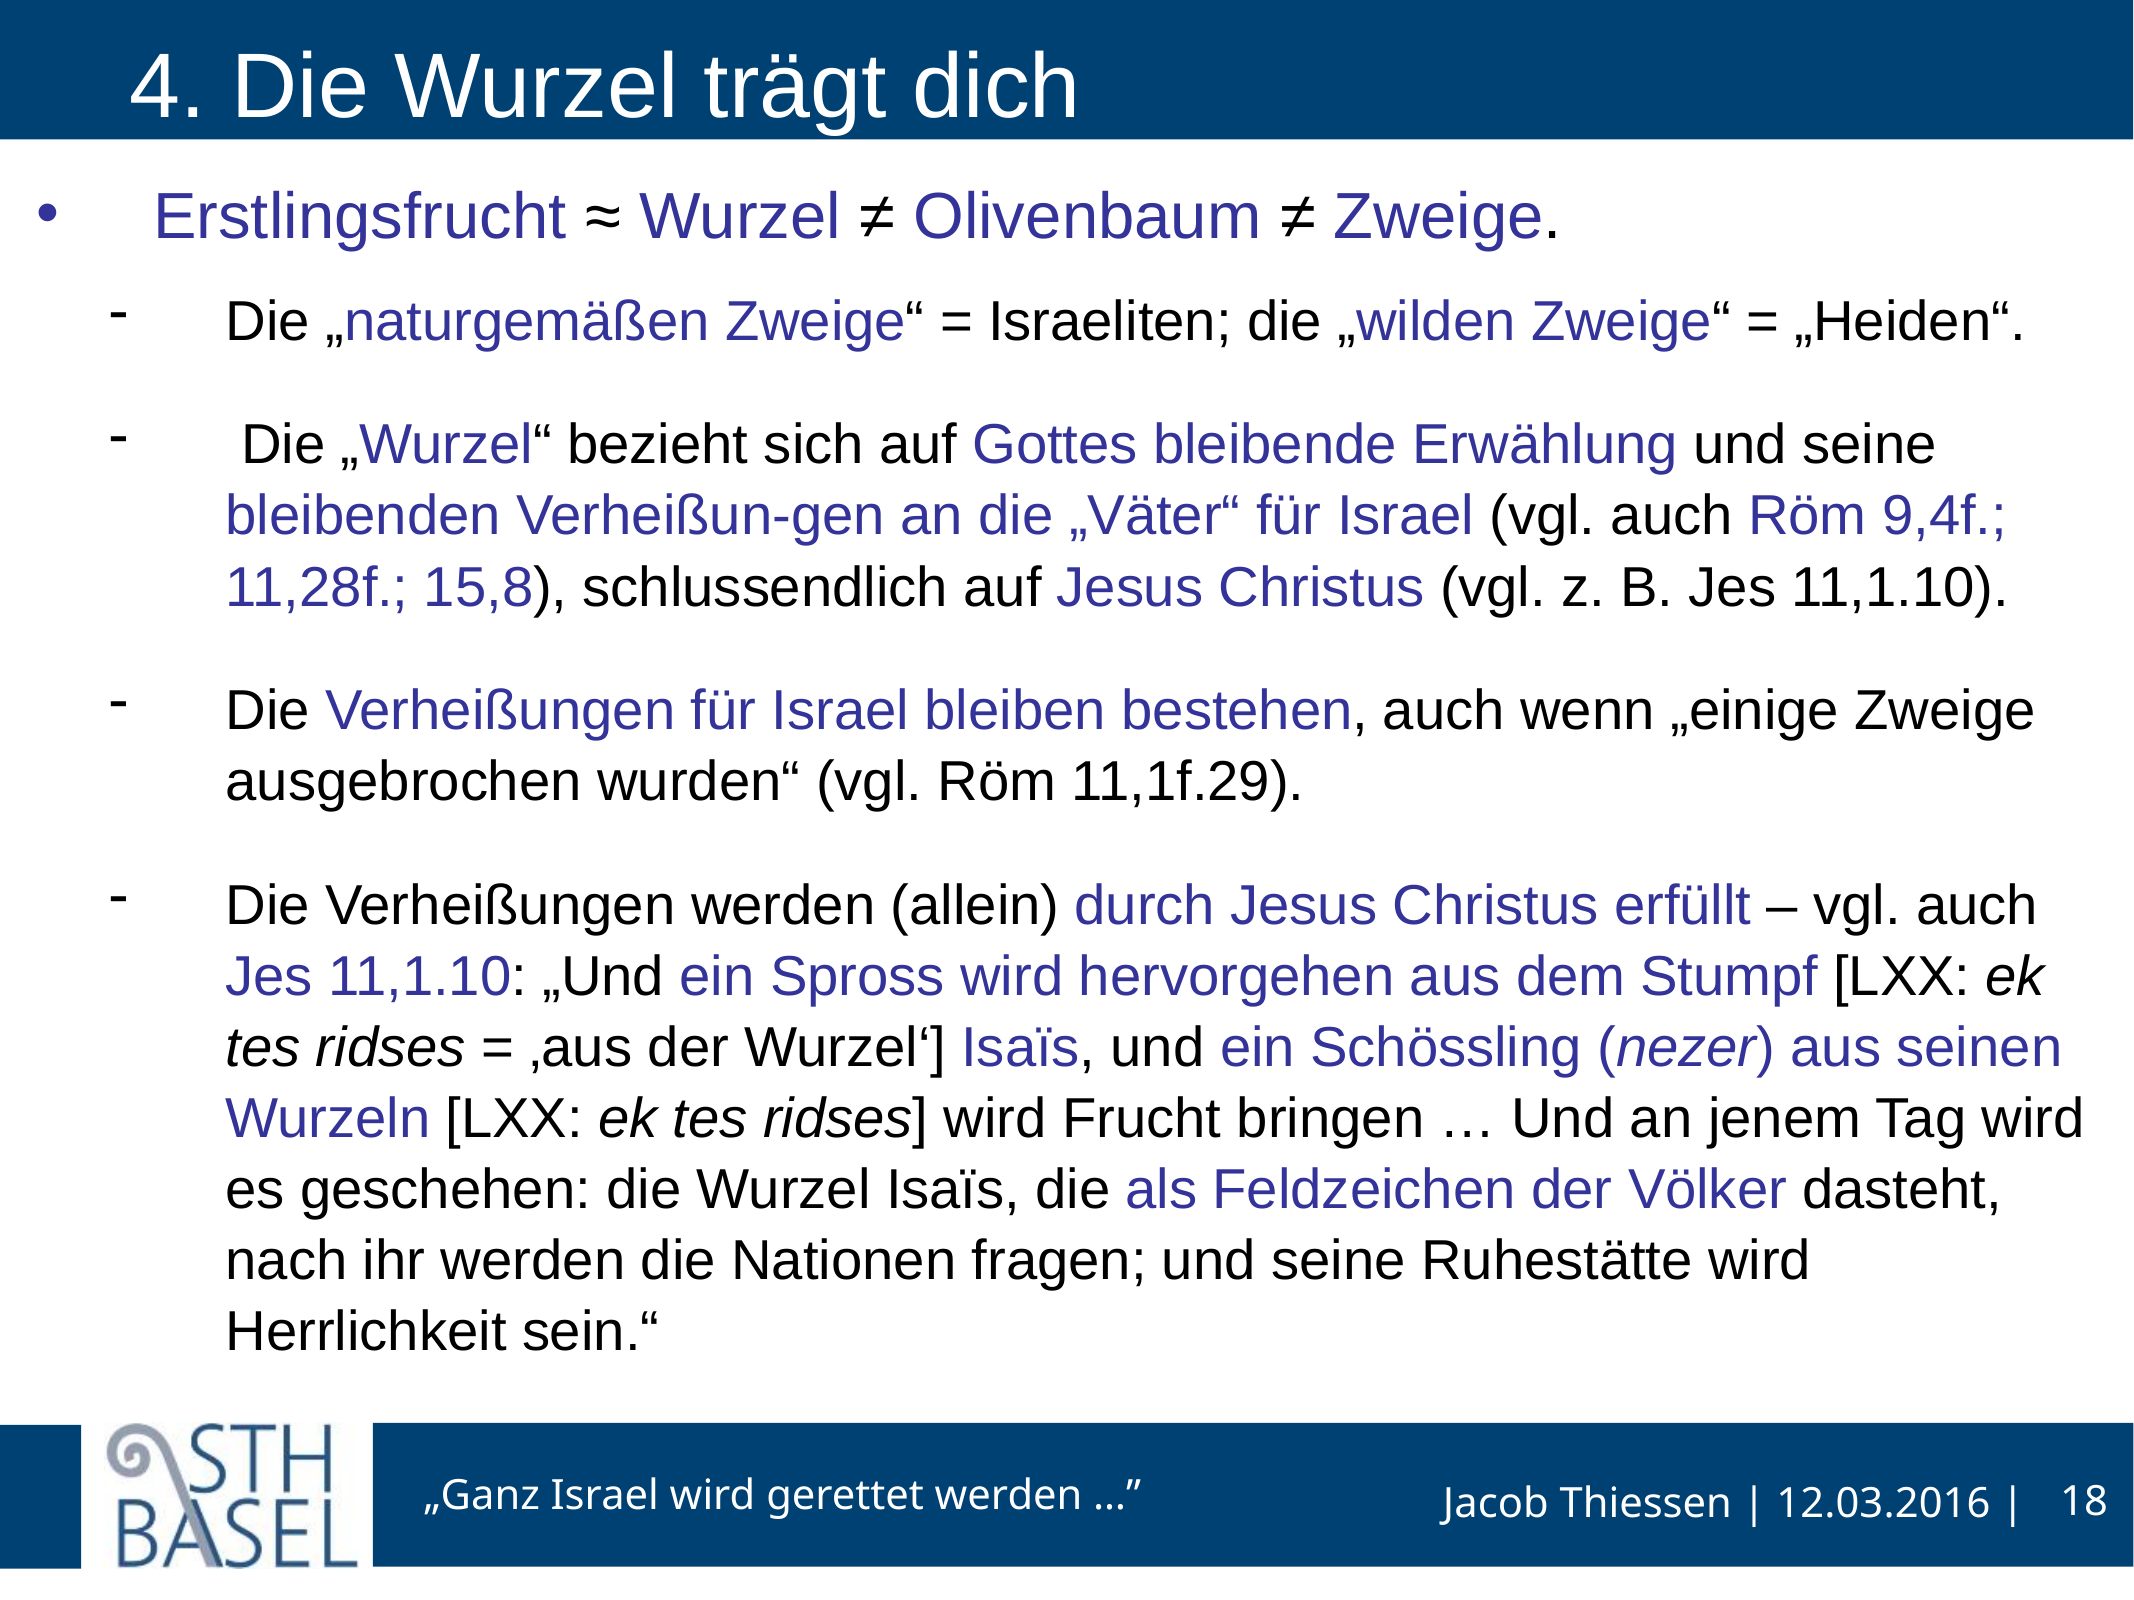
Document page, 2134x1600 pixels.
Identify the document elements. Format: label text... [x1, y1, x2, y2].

title 4. Die Wurzel trägt dich [121, 0, 1882, 162]
slide_number 18 [2034, 1472, 2134, 1571]
picture [104, 1422, 359, 1569]
list Erstlingsfrucht ≈ Wurzel ≠ Olivenbaum ≠ Zweige. Die „naturgemäßen Zweige“ = Israeliten; die „wilden Zweige“ = „Heiden“. Die „Wurzel“ bezieht sich auf Gottes bleibende Erwählung und seine bleibenden Verheißun-gen an die „Väter“ für Israel (vgl. auch Röm 9,4f.; 11,28f.; 15,8), schlussendlich auf Jesus Christus (vgl. z. B. Jes 11,1.10). Die Verheißungen für Israel bleiben bestehen, auch wenn „einige Zweige ausgebrochen wurden“ (vgl. Röm 11,1f.29). Die Verheißungen werden (allein) durch Jesus Christus erfüllt – vgl. auch Jes 11,1.10: „Und ein Spross wird hervorgehen aus dem Stumpf [LXX: ek tes ridses = ‚aus der Wurzel‘] Isaïs, und ein Schössling (nezer) aus seinen Wurzeln [LXX: ek tes ridses] wird Frucht bringen … Und an jenem Tag wird es geschehen: die Wurzel Isaïs, die als Feldzeichen der Völker dasteht, nach ihr werden die Nationen fragen; und seine Ruhestätte wird Herrlichkeit sein.“ [15, 162, 2118, 1391]
